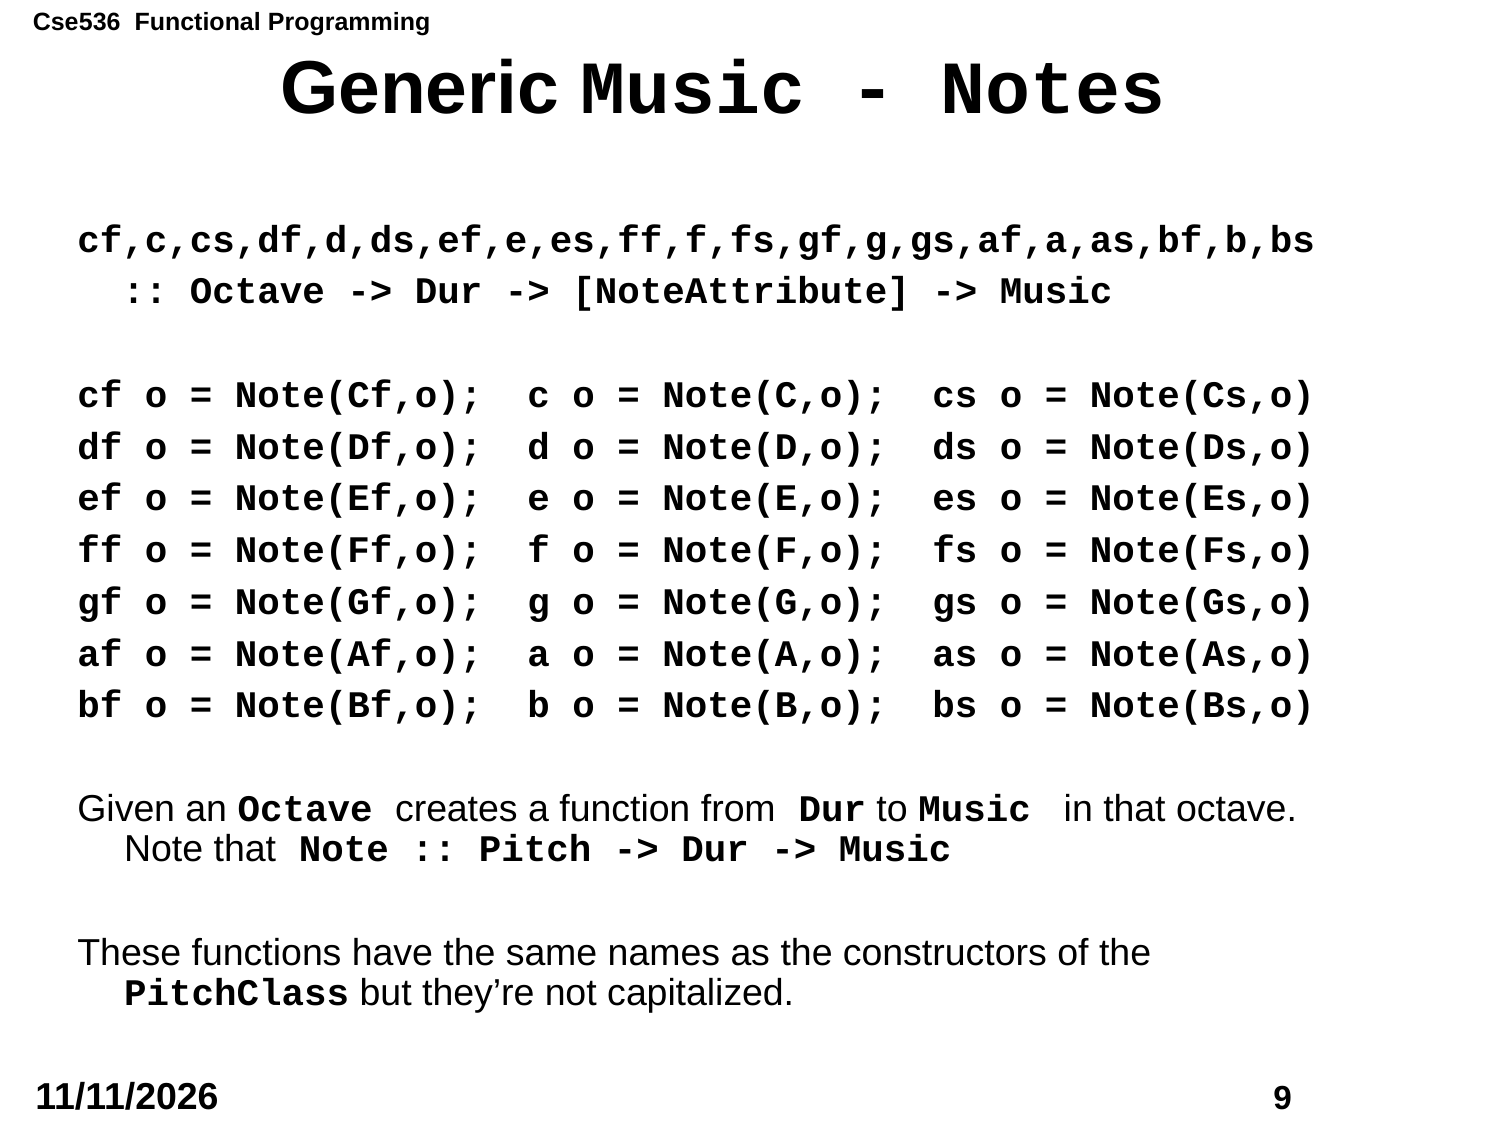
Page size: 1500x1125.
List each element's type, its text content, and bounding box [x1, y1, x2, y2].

list cf,c,cs,df,d,ds,ef,e,es,ff,f,fs,gf,g,gs,af,a,as,bf,b,bs :: Octave -> Dur -> [NoteAttribute] -> Music cf o = Note(Cf,o); c o = Note(C,o); cs o = Note(Cs,o) df o = Note(Df,o); d o = Note(D,o); ds o = Note(Ds,o) ef o = Note(Ef,o); e o = Note(E,o); es o = Note(Es,o) ff o = Note(Ff,o); f o = Note(F,o); fs o = Note(Fs,o) gf o = Note(Gf,o); g o = Note(G,o); gs o = Note(Gs,o) af o = Note(Af,o); a o = Note(A,o); as o = Note(As,o) bf o = Note(Bf,o); b o = Note(B,o); bs o = Note(Bs,o) Given an Octave creates a function from Dur to Music in that octave. Note that Note :: Pitch -> Dur -> Music These functions have the same names as the constructors of the PitchClass but they’re not capitalized. [61, 155, 1401, 1051]
title Generic Music - Notes [45, 46, 1401, 132]
